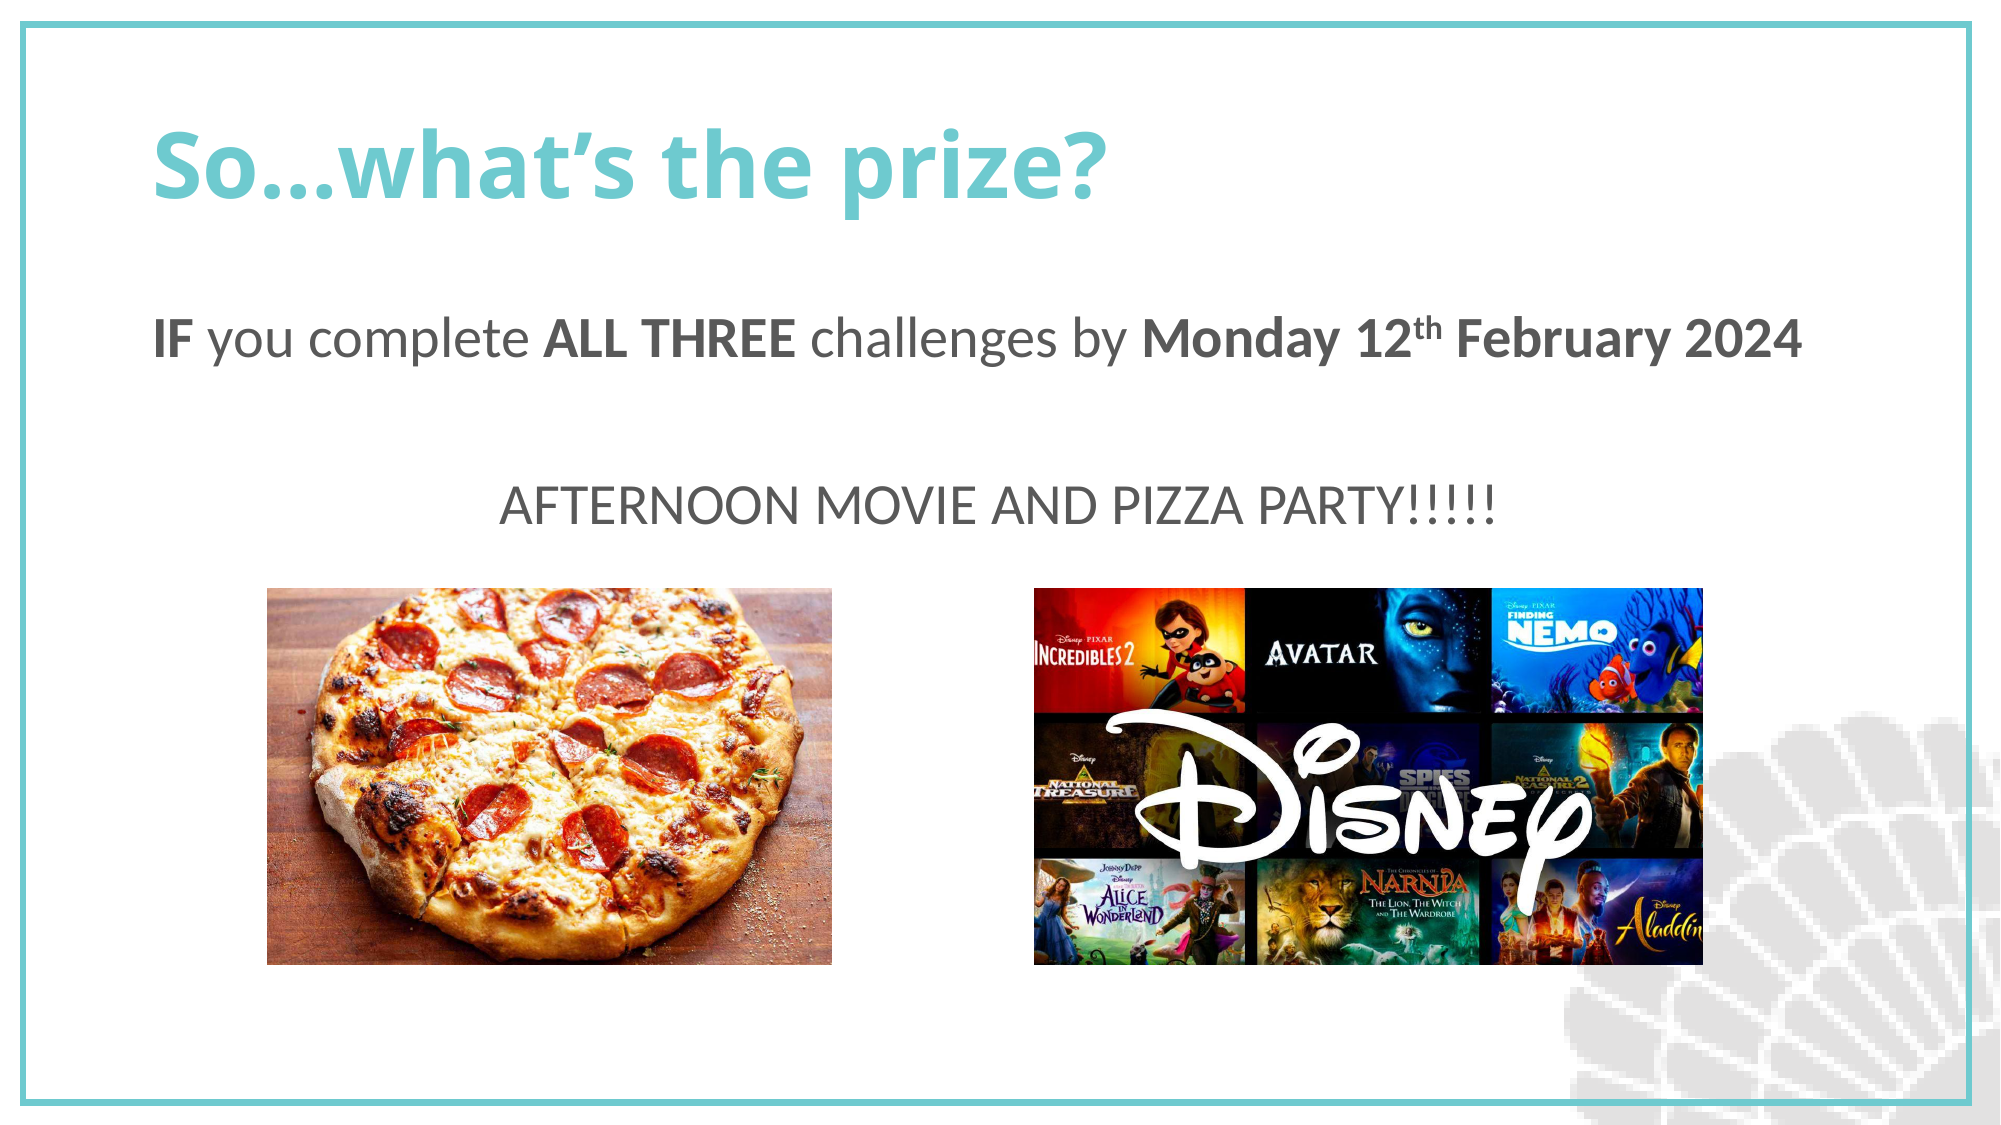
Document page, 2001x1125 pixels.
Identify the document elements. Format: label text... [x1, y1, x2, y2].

picture [1509, 603, 1526, 608]
picture [1034, 588, 1703, 965]
picture [267, 588, 833, 965]
title So…what’s the prize? [137, 59, 1863, 278]
list IF you complete ALL THREE challenges by Monday 12th February 2024 AFTERNOON MOVIE AND PIZZA PARTY!!!!! [137, 299, 1863, 1014]
